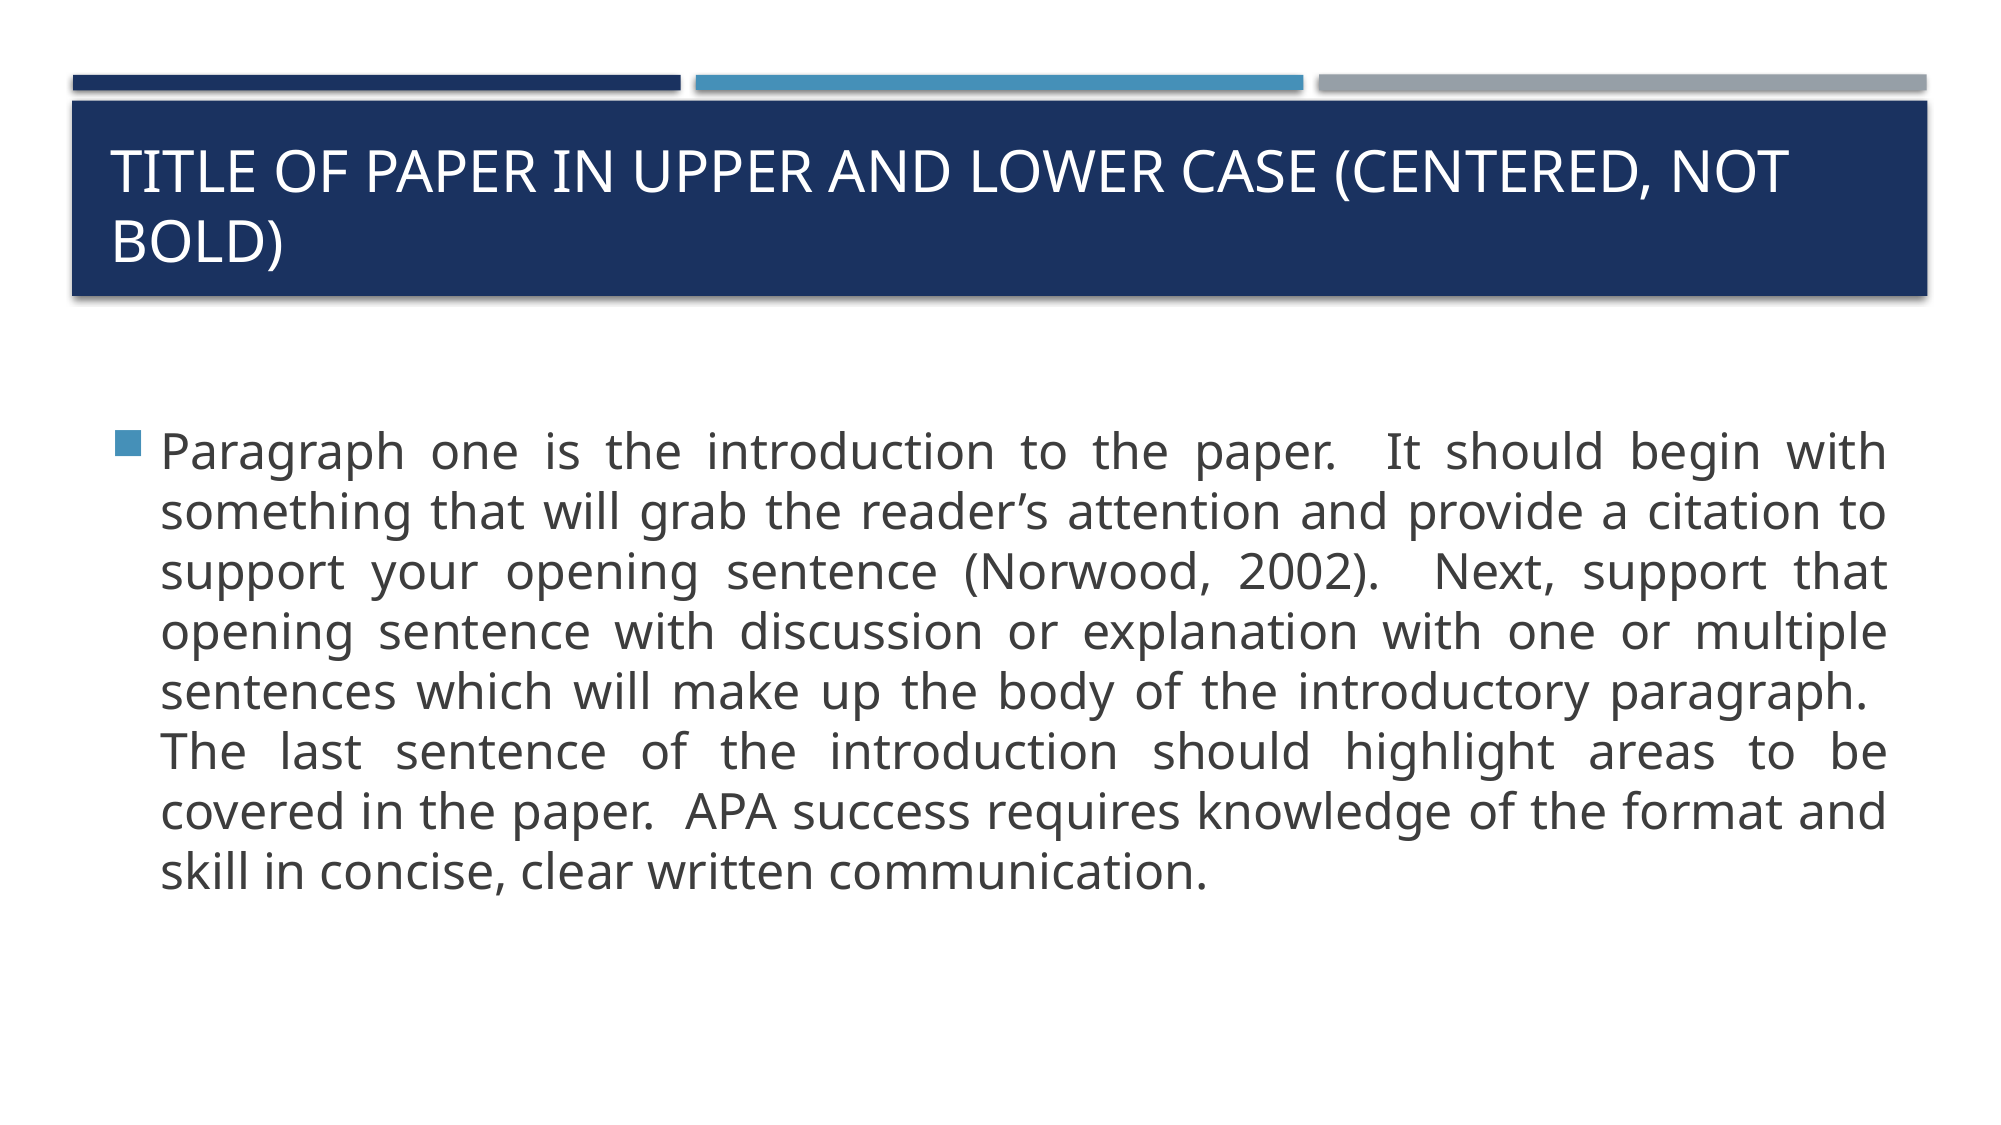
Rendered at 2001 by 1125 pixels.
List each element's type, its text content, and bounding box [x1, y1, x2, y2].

title Title of Paper in Upper and Lower Case (Centered, Not Bold) [95, 115, 1905, 282]
list Paragraph one is the introduction to the paper. It should begin with something that will grab the reader’s attention and provide a citation to support your opening sentence (Norwood, 2002). Next, support that opening sentence with discussion or explanation with one or multiple sentences which will make up the body of the introductory paragraph. The last sentence of the introduction should highlight areas to be covered in the paper. APA success requires knowledge of the format and skill in concise, clear written communication. [95, 357, 1905, 962]
